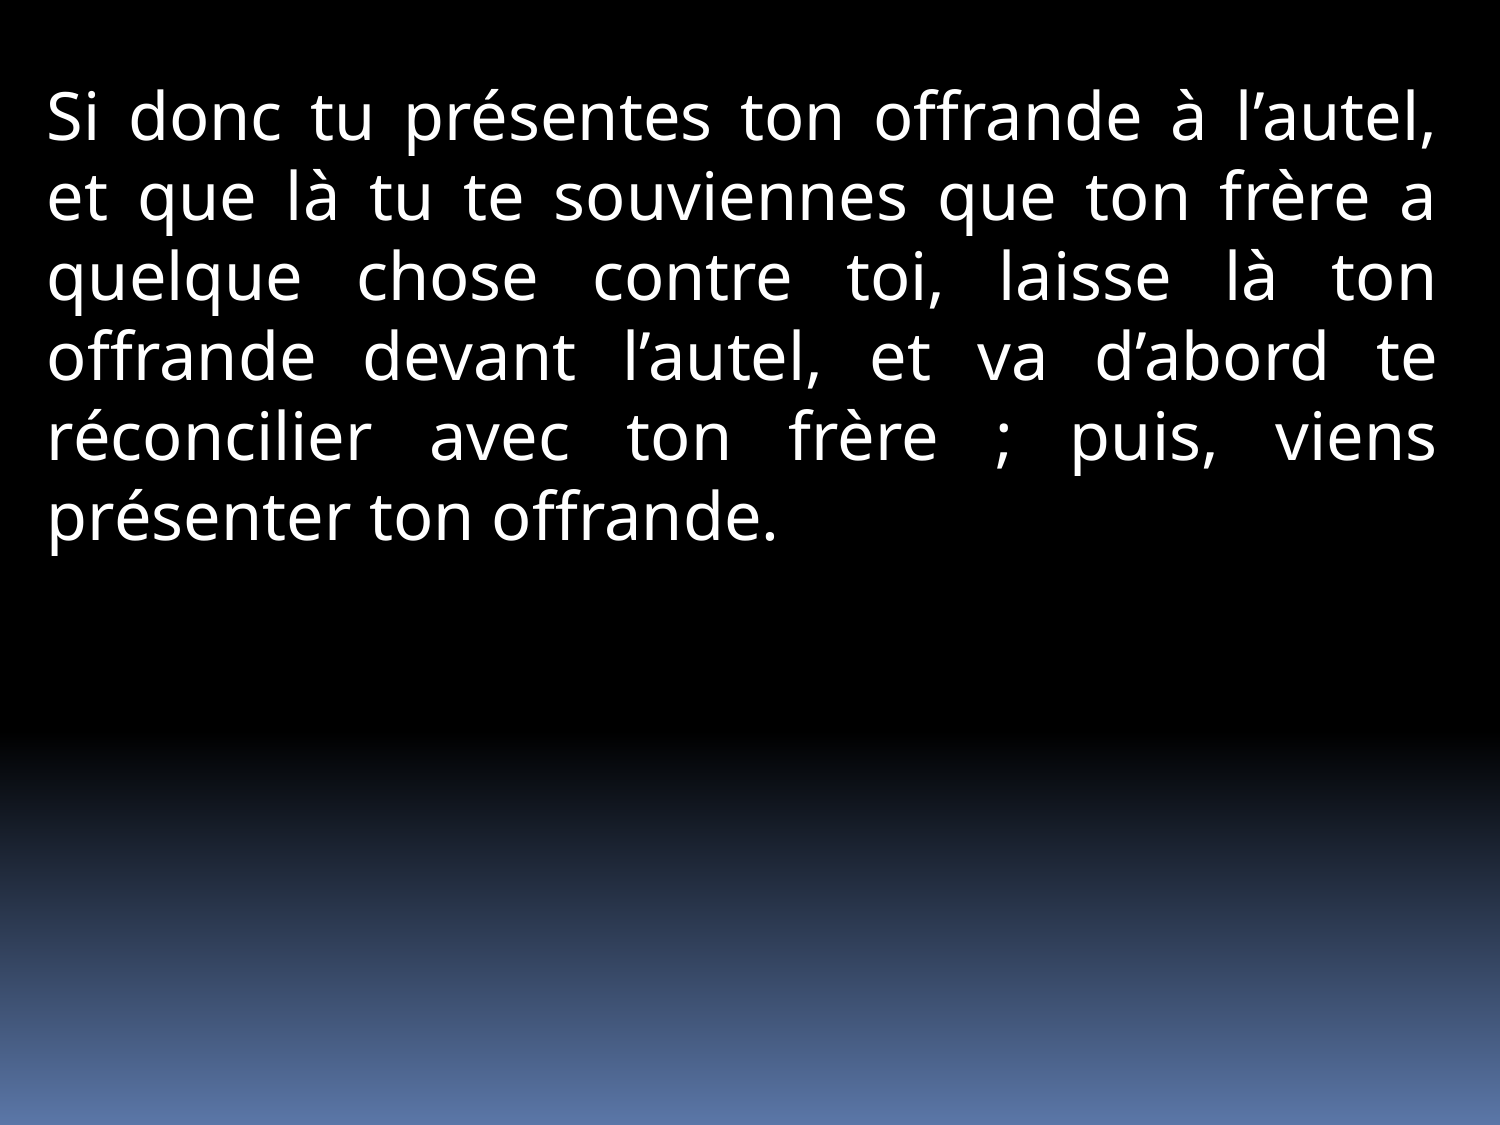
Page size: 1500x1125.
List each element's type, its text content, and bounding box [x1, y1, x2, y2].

text_box Si donc tu présentes ton offrande à l’autel, et que là tu te souviennes que ton frère a quelque chose contre toi, laisse là ton offrande devant l’autel, et va d’abord te réconcilier avec ton frère ; puis, viens présenter ton offrande. [32, 66, 1454, 561]
